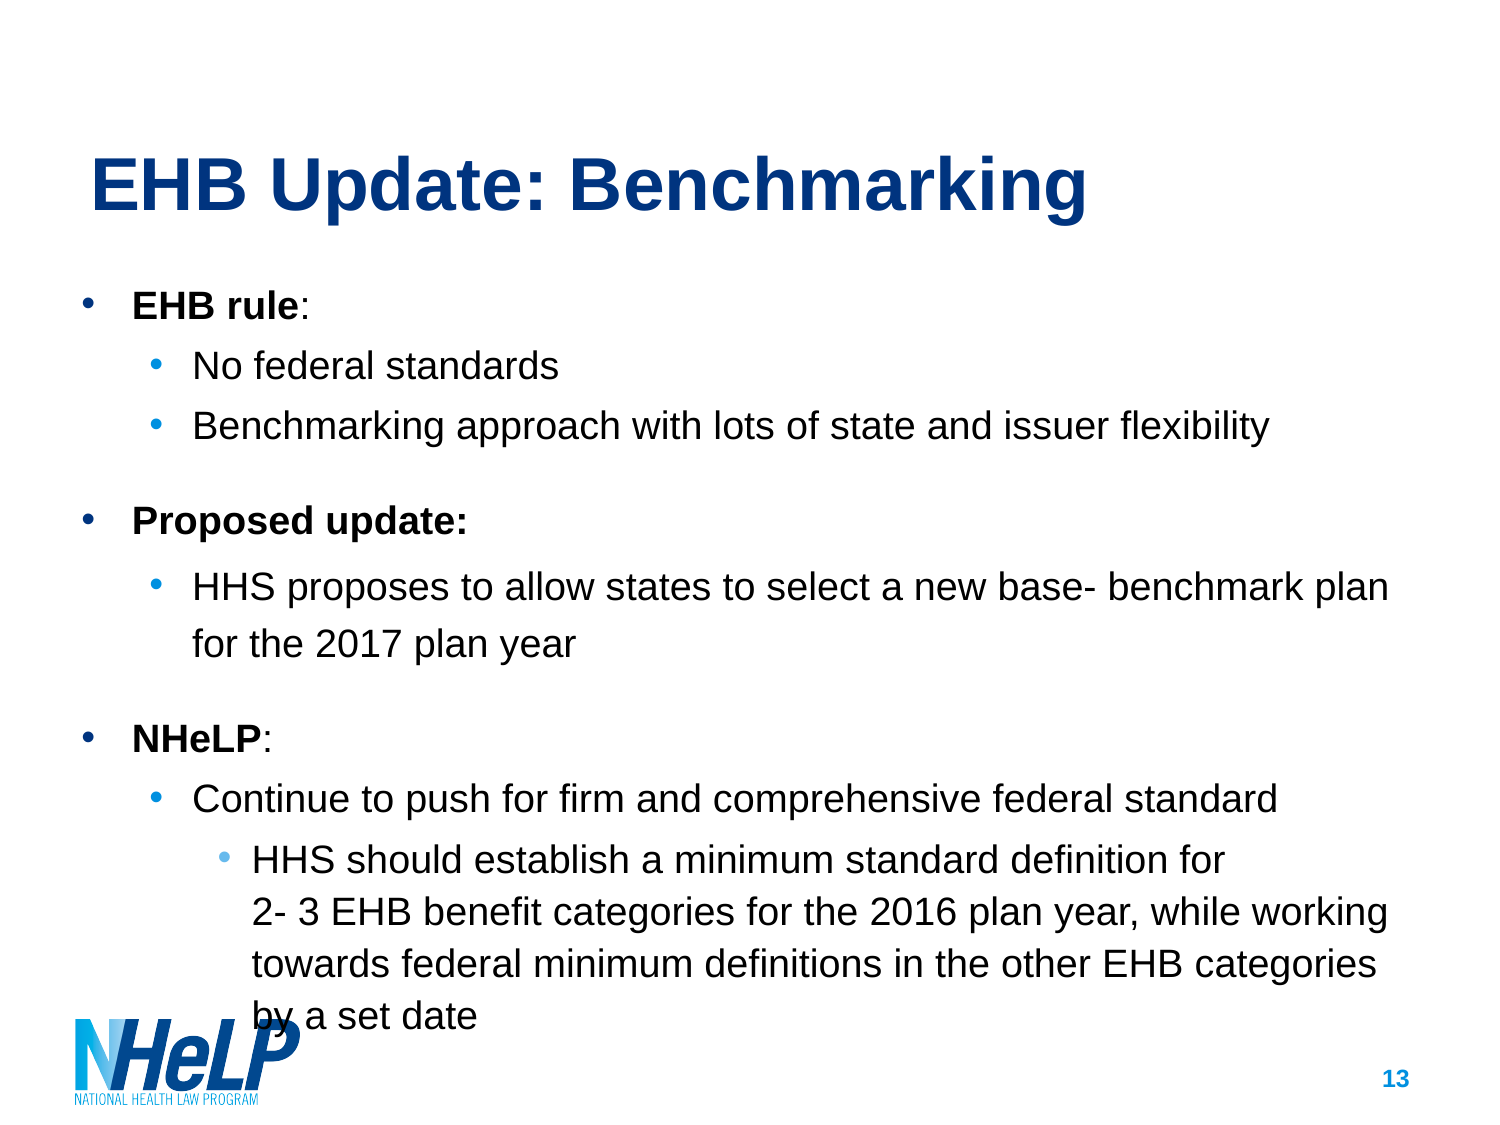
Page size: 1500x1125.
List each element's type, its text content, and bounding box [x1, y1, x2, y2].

picture [75, 1048, 300, 1105]
slide_number 13 [1335, 1047, 1425, 1108]
title EHB Update: Benchmarking [75, 45, 1425, 233]
list EHB rule: No federal standards Benchmarking approach with lots of state and issuer flexibility Proposed update: HHS proposes to allow states to select a new base- benchmark plan for the 2017 plan year NHeLP: Continue to push for firm and comprehensive federal standard HHS should establish a minimum standard definition for 2- 3 EHB benefit categories for the 2016 plan year, while working towards federal minimum definitions in the other EHB categories by a set date [66, 262, 1425, 1048]
